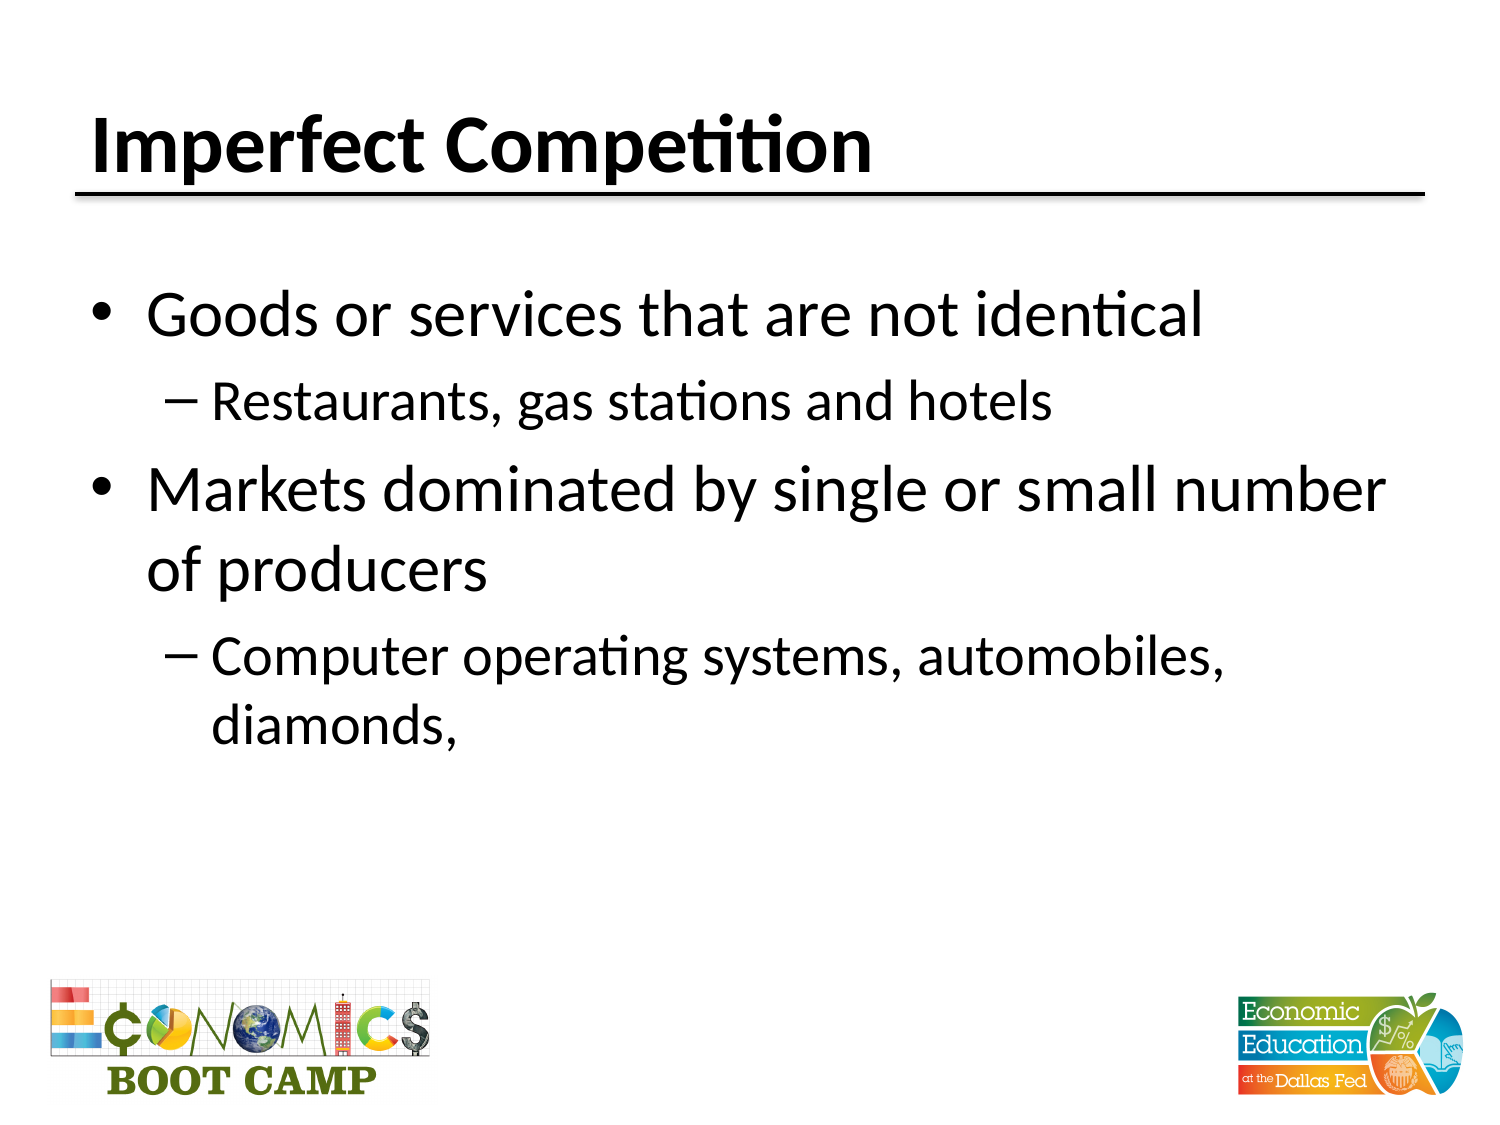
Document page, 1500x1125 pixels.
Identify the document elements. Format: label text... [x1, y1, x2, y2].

title Imperfect Competition [75, 45, 1425, 233]
list Goods or services that are not identical Restaurants, gas stations and hotels Markets dominated by single or small number of producers Computer operating systems, automobiles, diamonds, [75, 262, 1425, 980]
picture [1231, 987, 1468, 1105]
picture [47, 975, 438, 1105]
